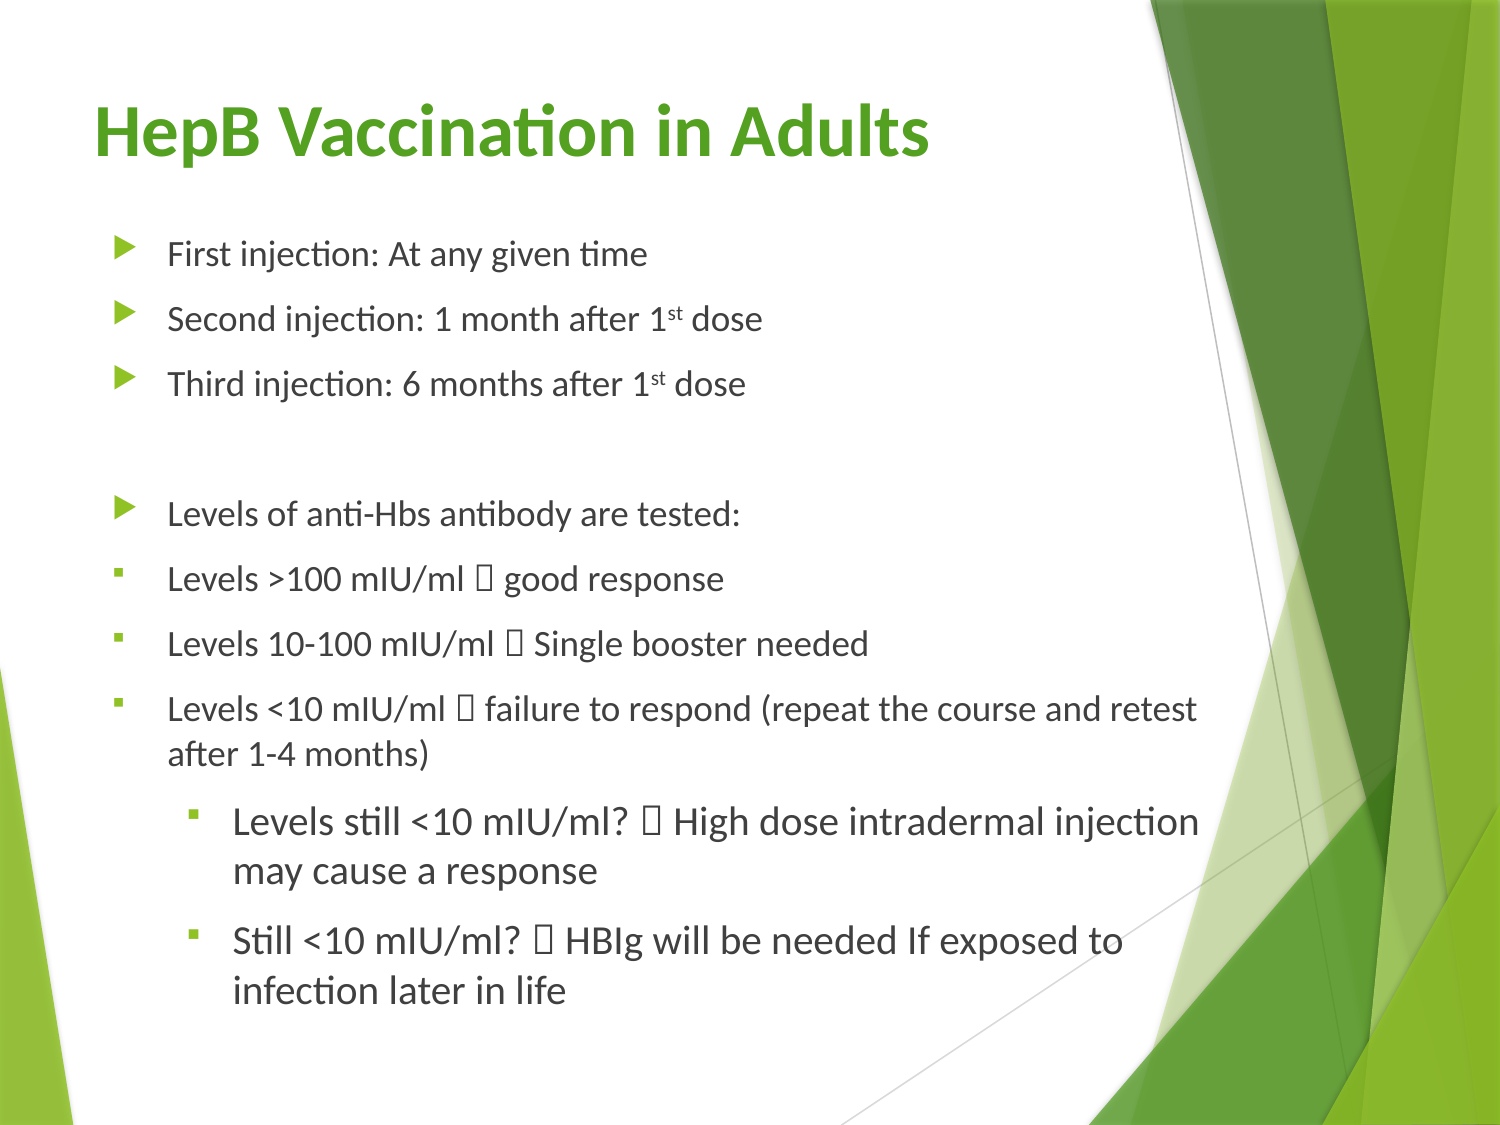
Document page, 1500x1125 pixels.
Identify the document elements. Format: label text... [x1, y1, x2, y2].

list First injection: At any given time Second injection: 1 month after 1st dose Third injection: 6 months after 1st dose Levels of anti-Hbs antibody are tested: Levels >100 mIU/ml  good response Levels 10-100 mIU/ml  Single booster needed Levels <10 mIU/ml  failure to respond (repeat the course and retest after 1-4 months) Levels still <10 mIU/ml?  High dose intradermal injection may cause a response Still <10 mIU/ml?  HBIg will be needed If exposed to infection later in life [96, 221, 1237, 1025]
title HepB Vaccination in Adults [79, 74, 1237, 201]
